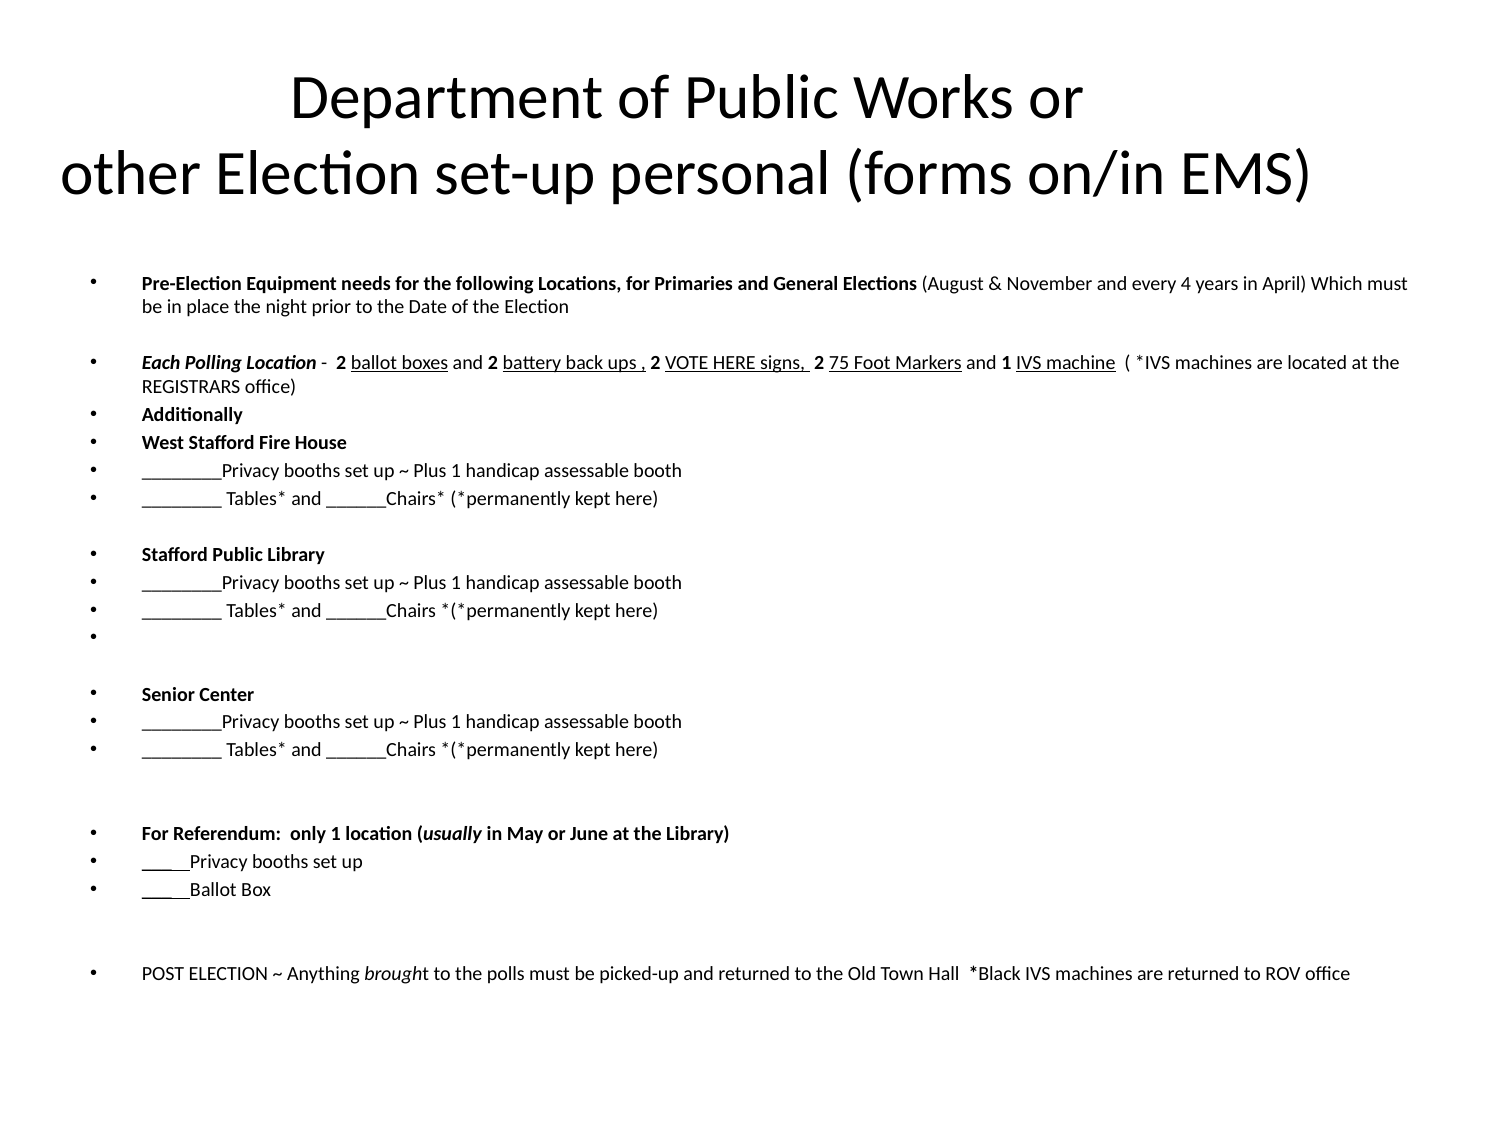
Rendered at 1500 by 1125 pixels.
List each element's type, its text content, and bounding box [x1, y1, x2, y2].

title Department of Public Works or other Election set-up personal (forms on/in EMS) [12, 37, 1363, 225]
list Pre-Election Equipment needs for the following Locations, for Primaries and General Elections (August & November and every 4 years in April) Which must be in place the night prior to the Date of the Election Each Polling Location - 2 ballot boxes and 2 battery back ups , 2 VOTE HERE signs, 2 75 Foot Markers and 1 IVS machine ( *IVS machines are located at the REGISTRARS office) Additionally West Stafford Fire House ________Privacy booths set up ~ Plus 1 handicap assessable booth ________ Tables* and ______Chairs* (*permanently kept here) Stafford Public Library ________Privacy booths set up ~ Plus 1 handicap assessable booth ________ Tables* and ______Chairs *(*permanently kept here) Senior Center ________Privacy booths set up ~ Plus 1 handicap assessable booth ________ Tables* and ______Chairs *(*permanently kept here) For Referendum: only 1 location (usually in May or June at the Library) ___ Privacy booths set up ___ Ballot Box POST ELECTION ~ Anything brought to the polls must be picked-up and returned to the Old Town Hall *Black IVS machines are returned to ROV office [75, 262, 1425, 1005]
